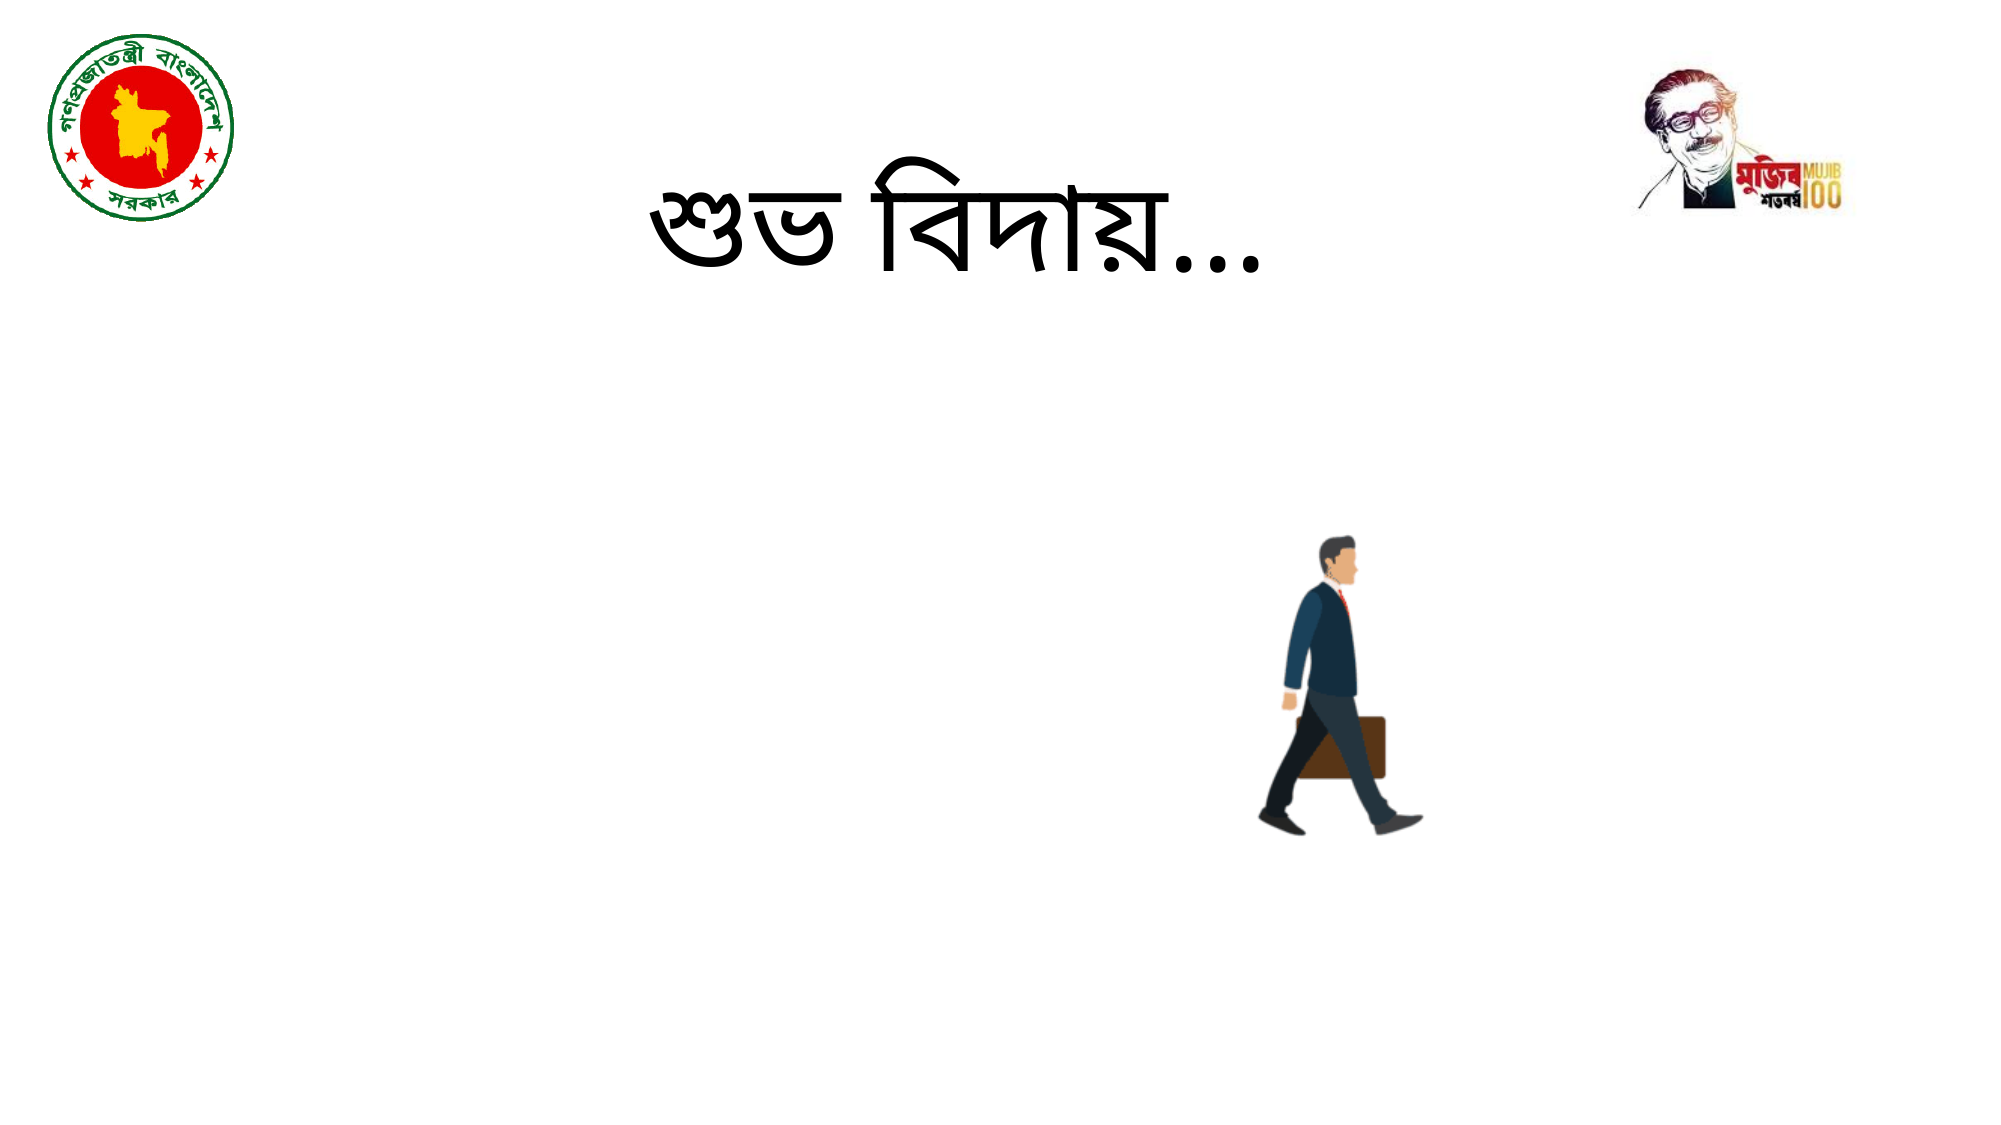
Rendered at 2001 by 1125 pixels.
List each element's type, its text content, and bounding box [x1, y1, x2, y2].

picture [38, 31, 242, 227]
picture [1107, 421, 1562, 964]
text_box শুভ বিদায়... [632, 139, 1335, 305]
picture [1547, 31, 1931, 247]
